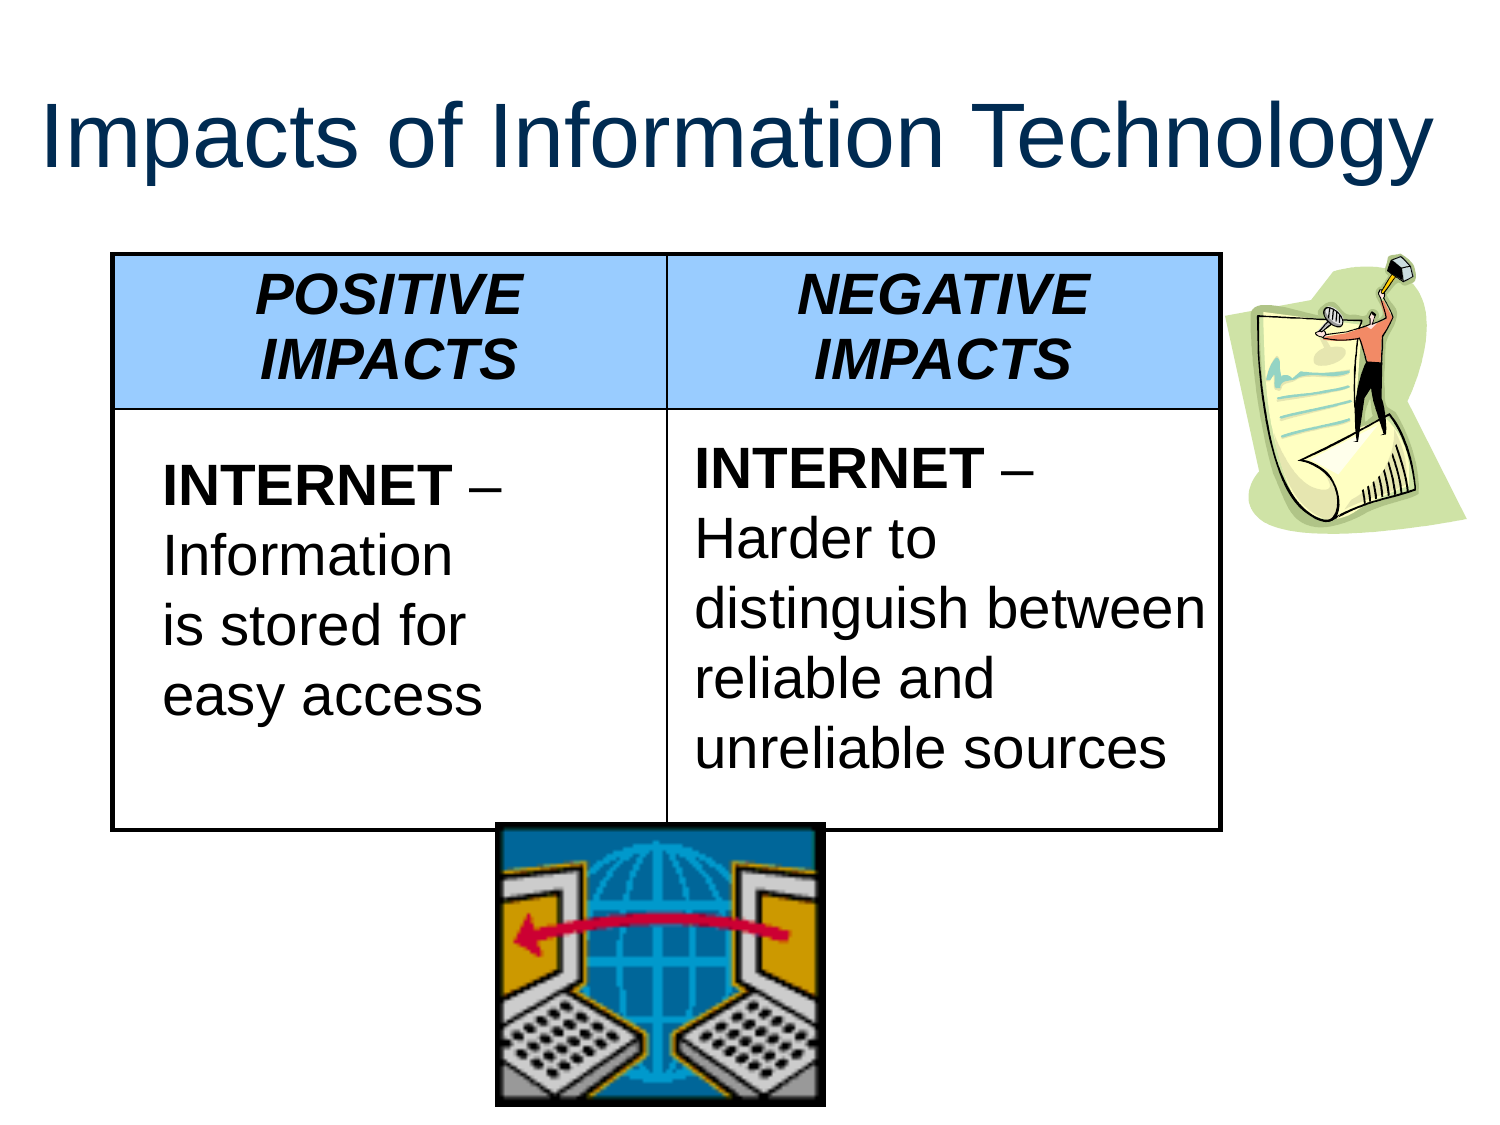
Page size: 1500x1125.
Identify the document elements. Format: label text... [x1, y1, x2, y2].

picture [494, 822, 826, 1107]
title Impacts of Information Technology [24, 37, 1463, 225]
table_cell [668, 410, 1218, 828]
text_box INTERNET –Information is stored for easy access [147, 440, 523, 735]
table_cell [115, 410, 666, 828]
table_header NEGATIVE IMPACTS [668, 256, 1218, 408]
table_header POSITIVE IMPACTS [115, 256, 666, 408]
text_box INTERNET – Harder to distinguish between reliable and unreliable sources [679, 422, 1239, 788]
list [1224, 249, 1471, 538]
